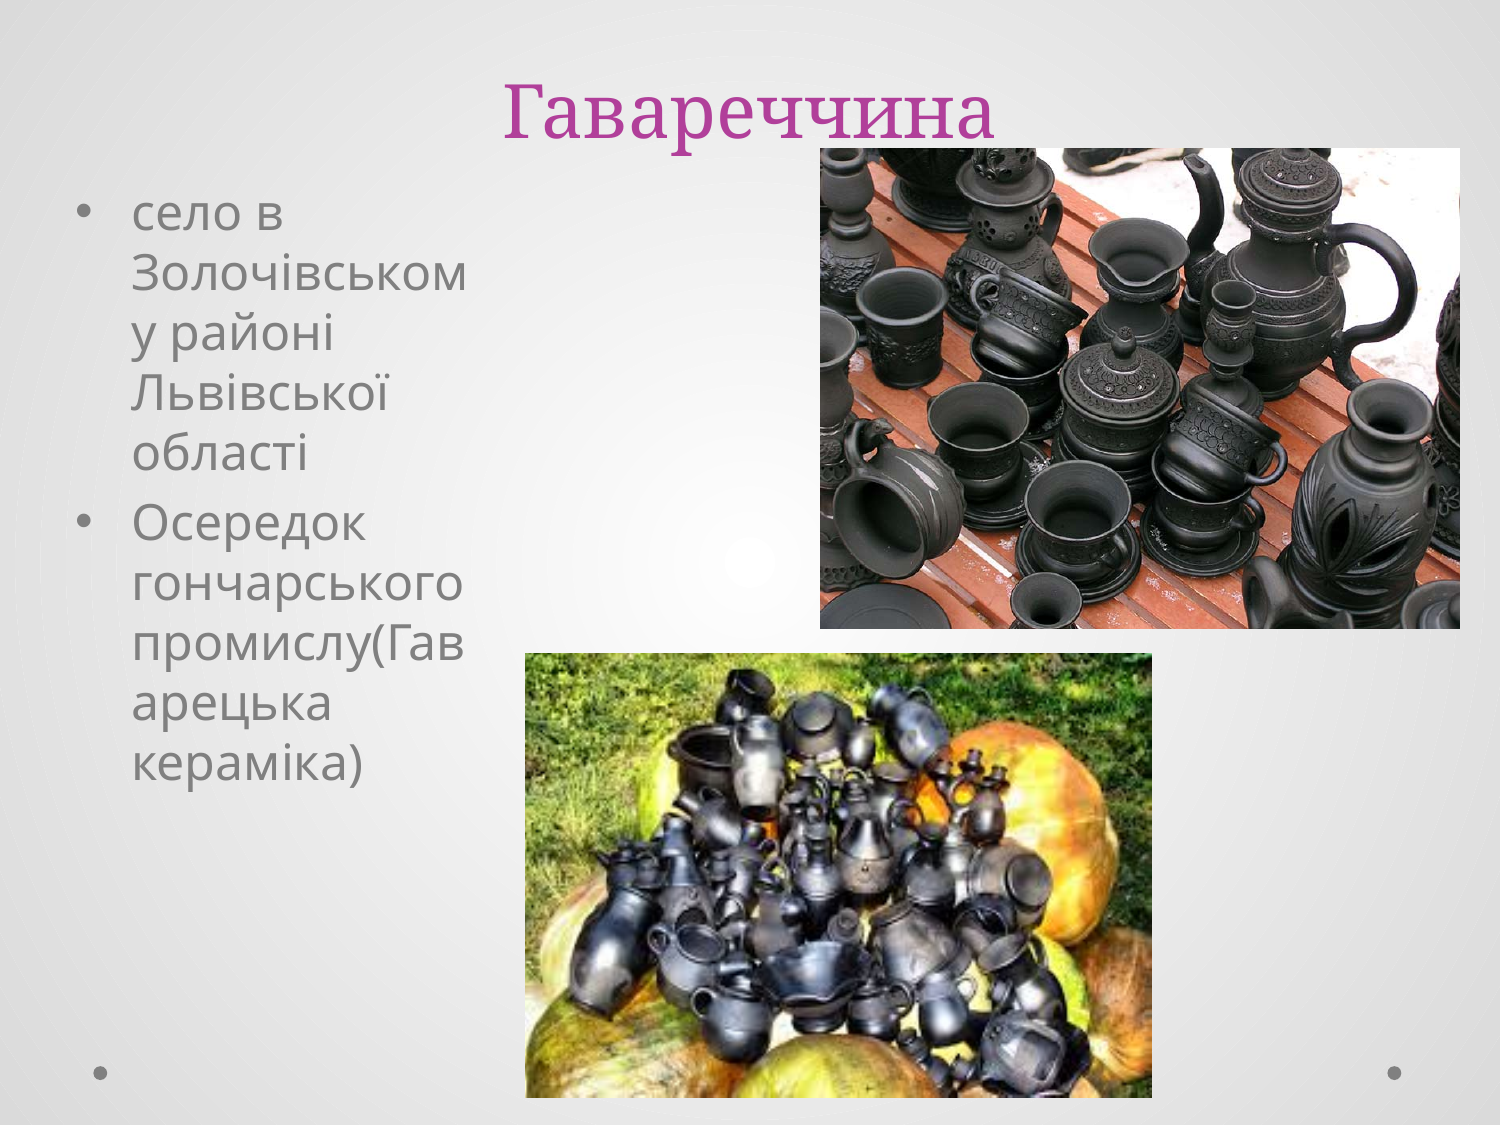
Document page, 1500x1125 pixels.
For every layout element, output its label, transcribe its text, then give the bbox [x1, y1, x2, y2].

title Гавареччина [75, 19, 1425, 161]
picture [525, 653, 1152, 1098]
list село в Золочівському районі Львівської області Осередок гончарського промислу(Гаварецька кераміка) [60, 172, 502, 1047]
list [820, 148, 1460, 629]
